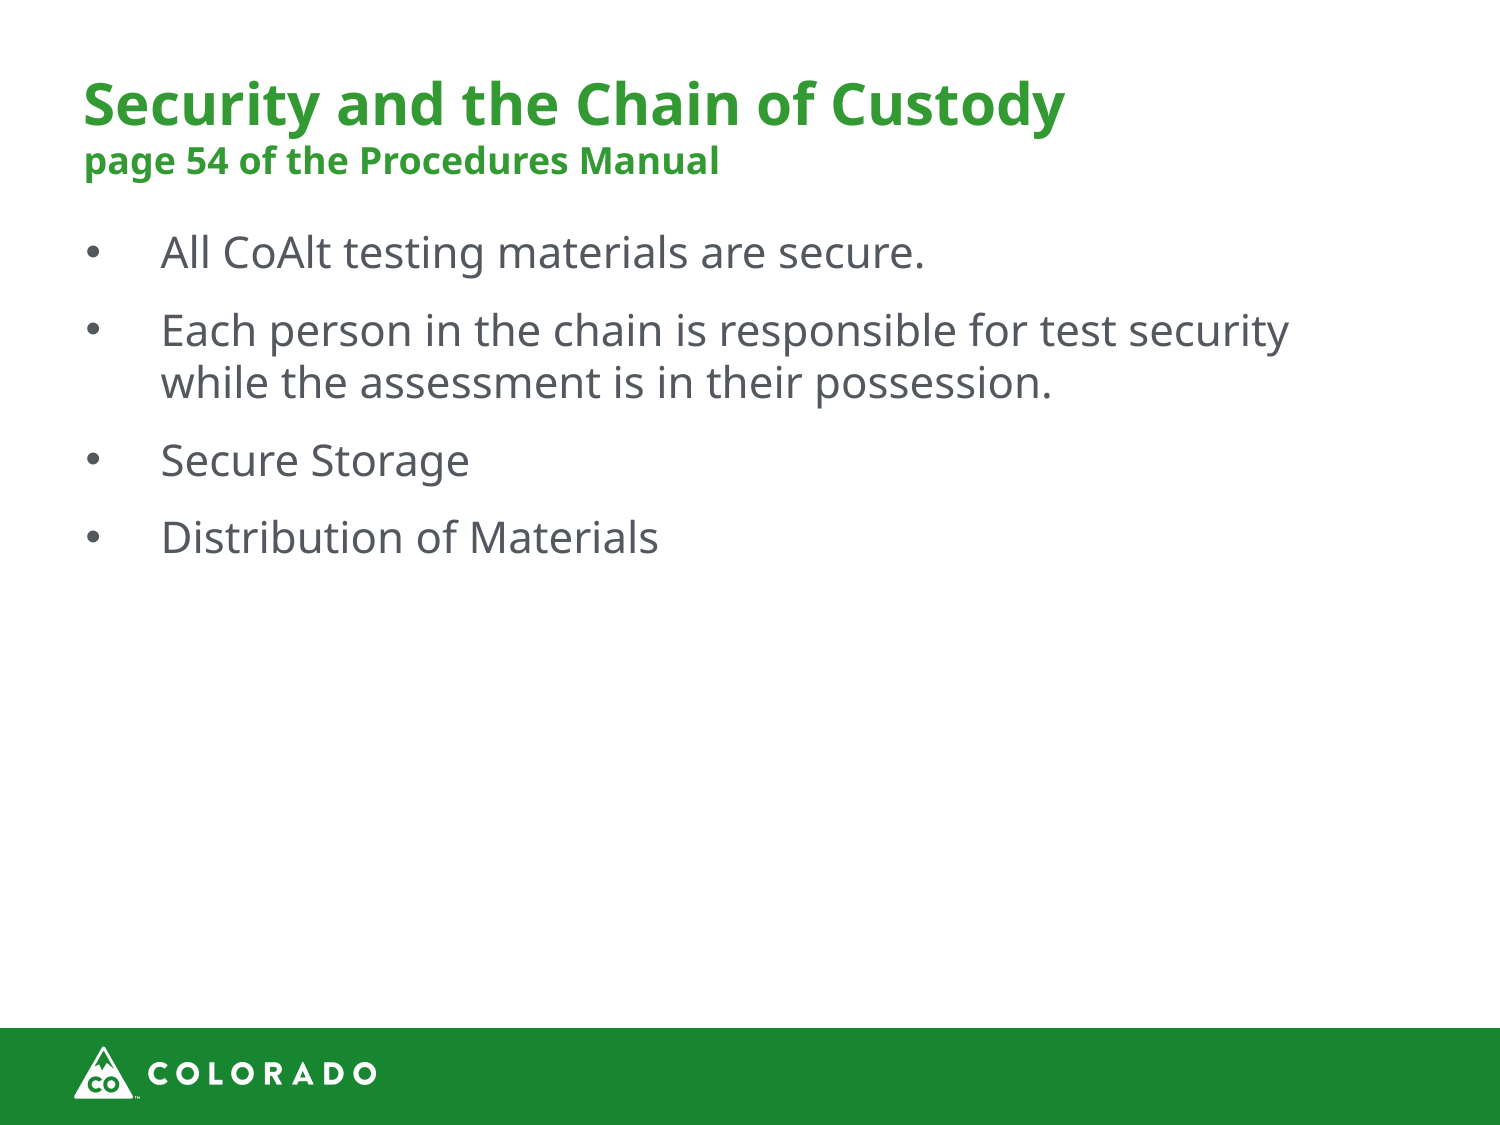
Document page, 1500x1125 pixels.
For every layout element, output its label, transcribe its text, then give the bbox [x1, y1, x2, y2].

title Security and the Chain of Custody page 54 of the Procedures Manual [73, 61, 1339, 206]
list All CoAlt testing materials are secure. Each person in the chain is responsible for test security while the assessment is in their possession. Secure Storage Distribution of Materials [75, 219, 1341, 976]
picture [58, 1030, 392, 1115]
